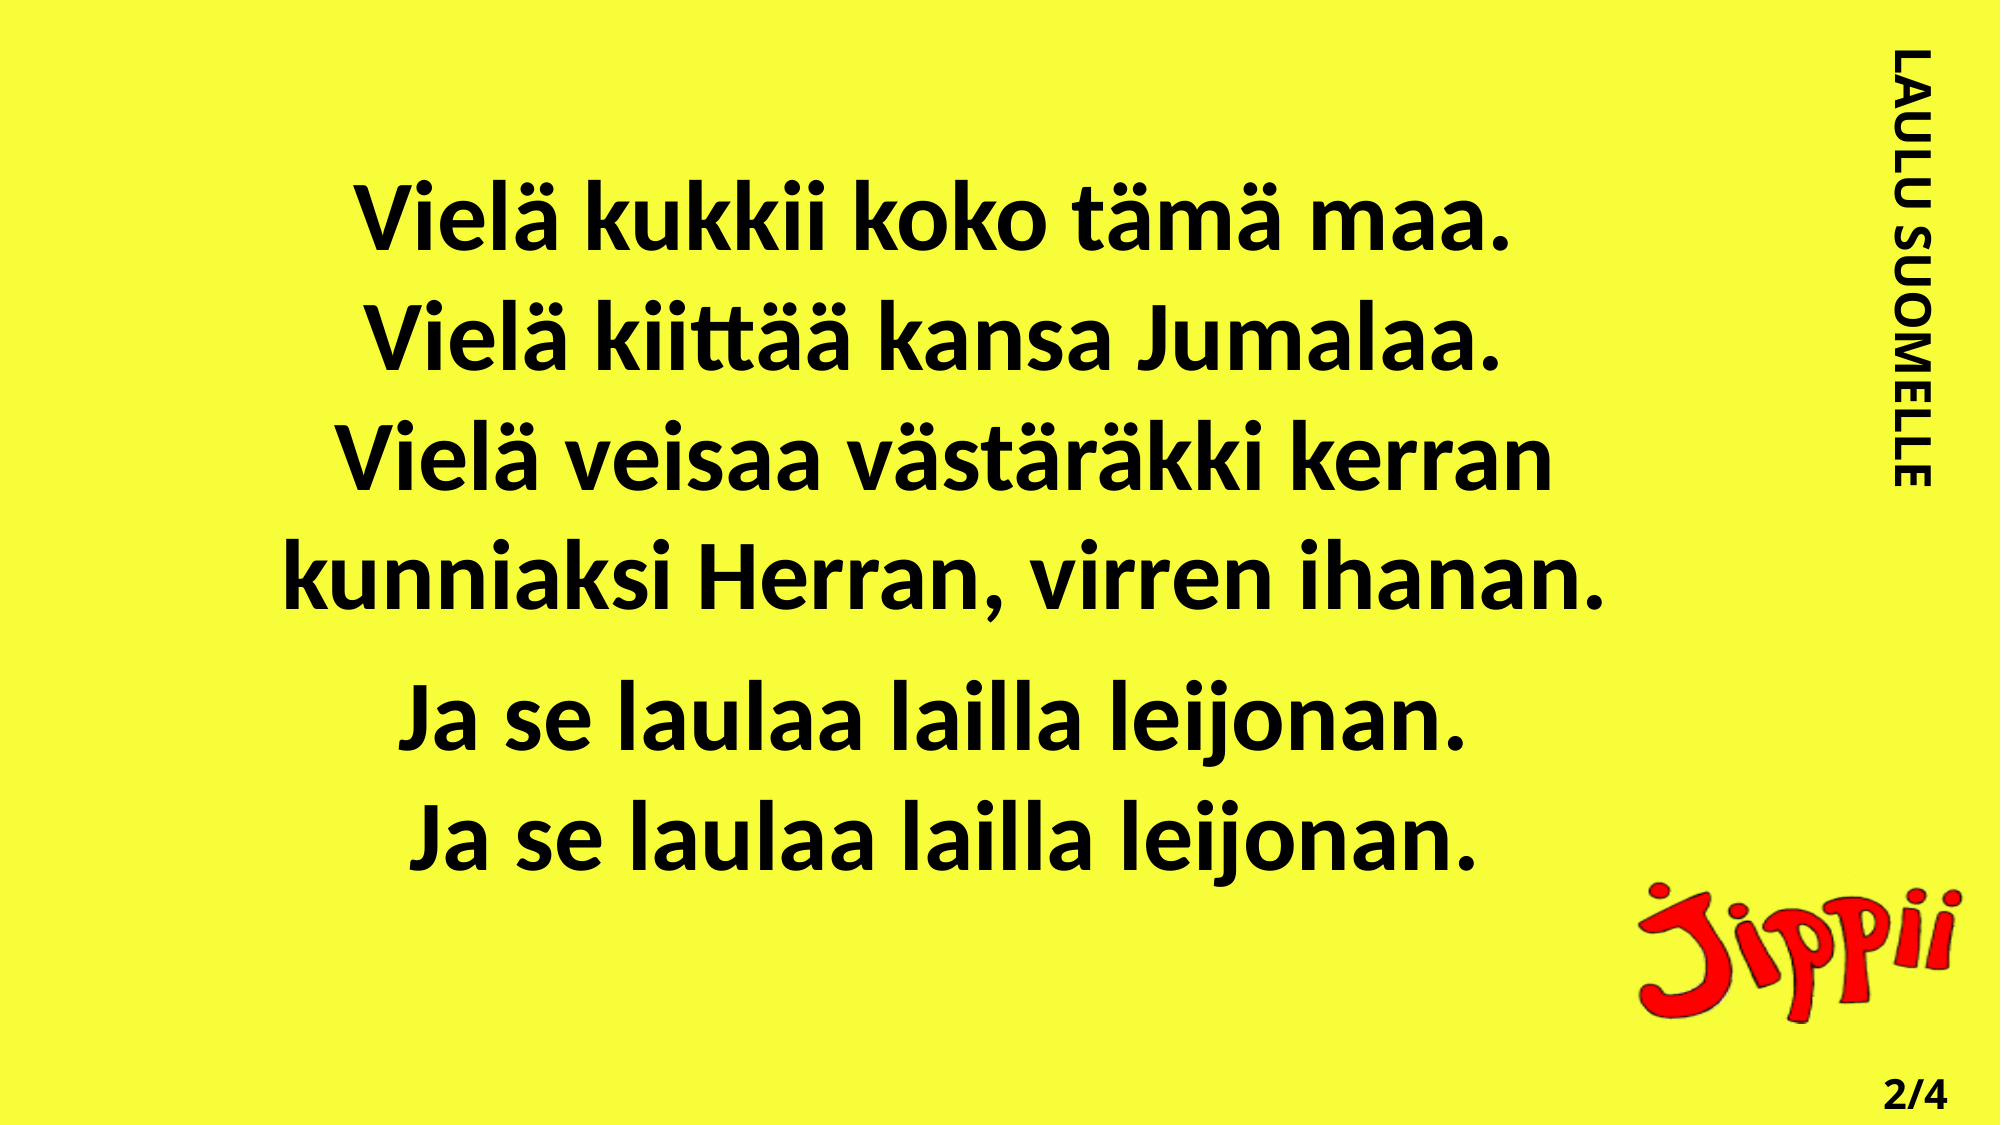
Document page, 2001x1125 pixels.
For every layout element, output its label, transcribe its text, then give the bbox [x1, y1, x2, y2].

list Vielä kukkii koko tämä maa. Vielä kiittää kansa Jumalaa. Vielä veisaa västäräkki kerran kunniaksi Herran, virren ihanan. Ja se laulaa lailla leijonan. Ja se laulaa lailla leijonan. [119, 142, 1773, 1055]
text_box LAULU SUOMELLE [1878, 30, 1954, 574]
text_box 2/4 [1853, 1059, 1979, 1125]
picture [1773, 875, 1977, 1024]
